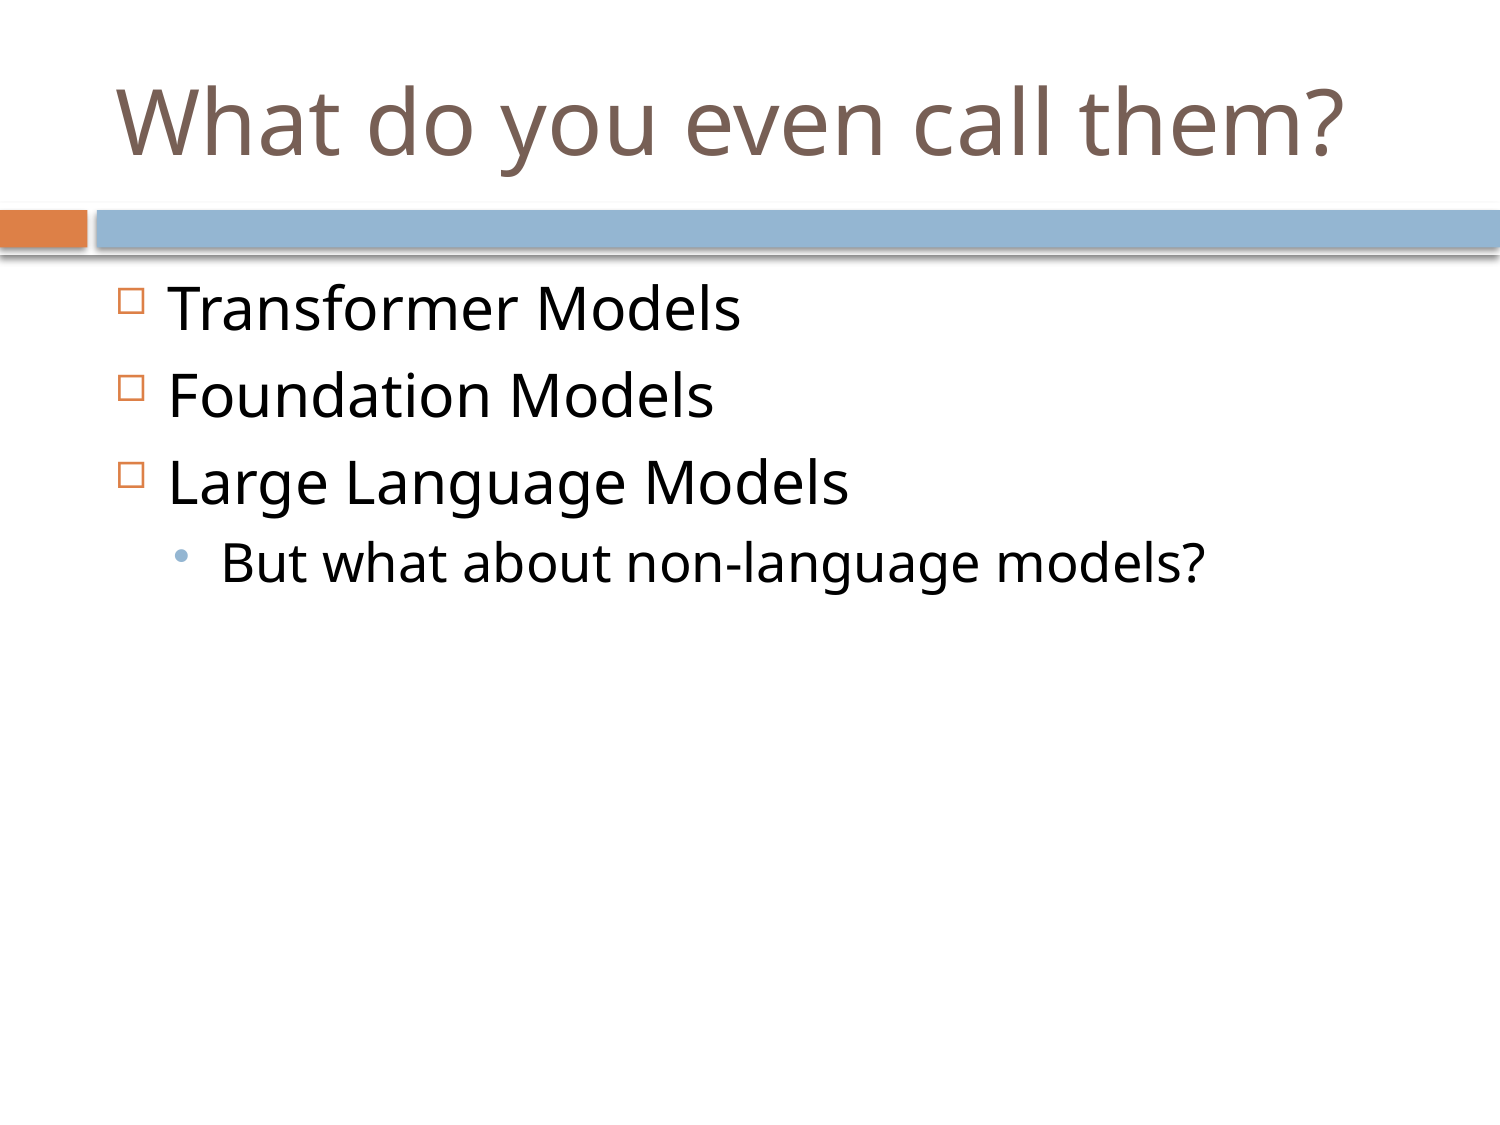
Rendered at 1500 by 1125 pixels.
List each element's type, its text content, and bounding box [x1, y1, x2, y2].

title What do you even call them? [100, 37, 1438, 200]
list Transformer Models Foundation Models Large Language Models But what about non-language models? [100, 262, 1438, 1000]
